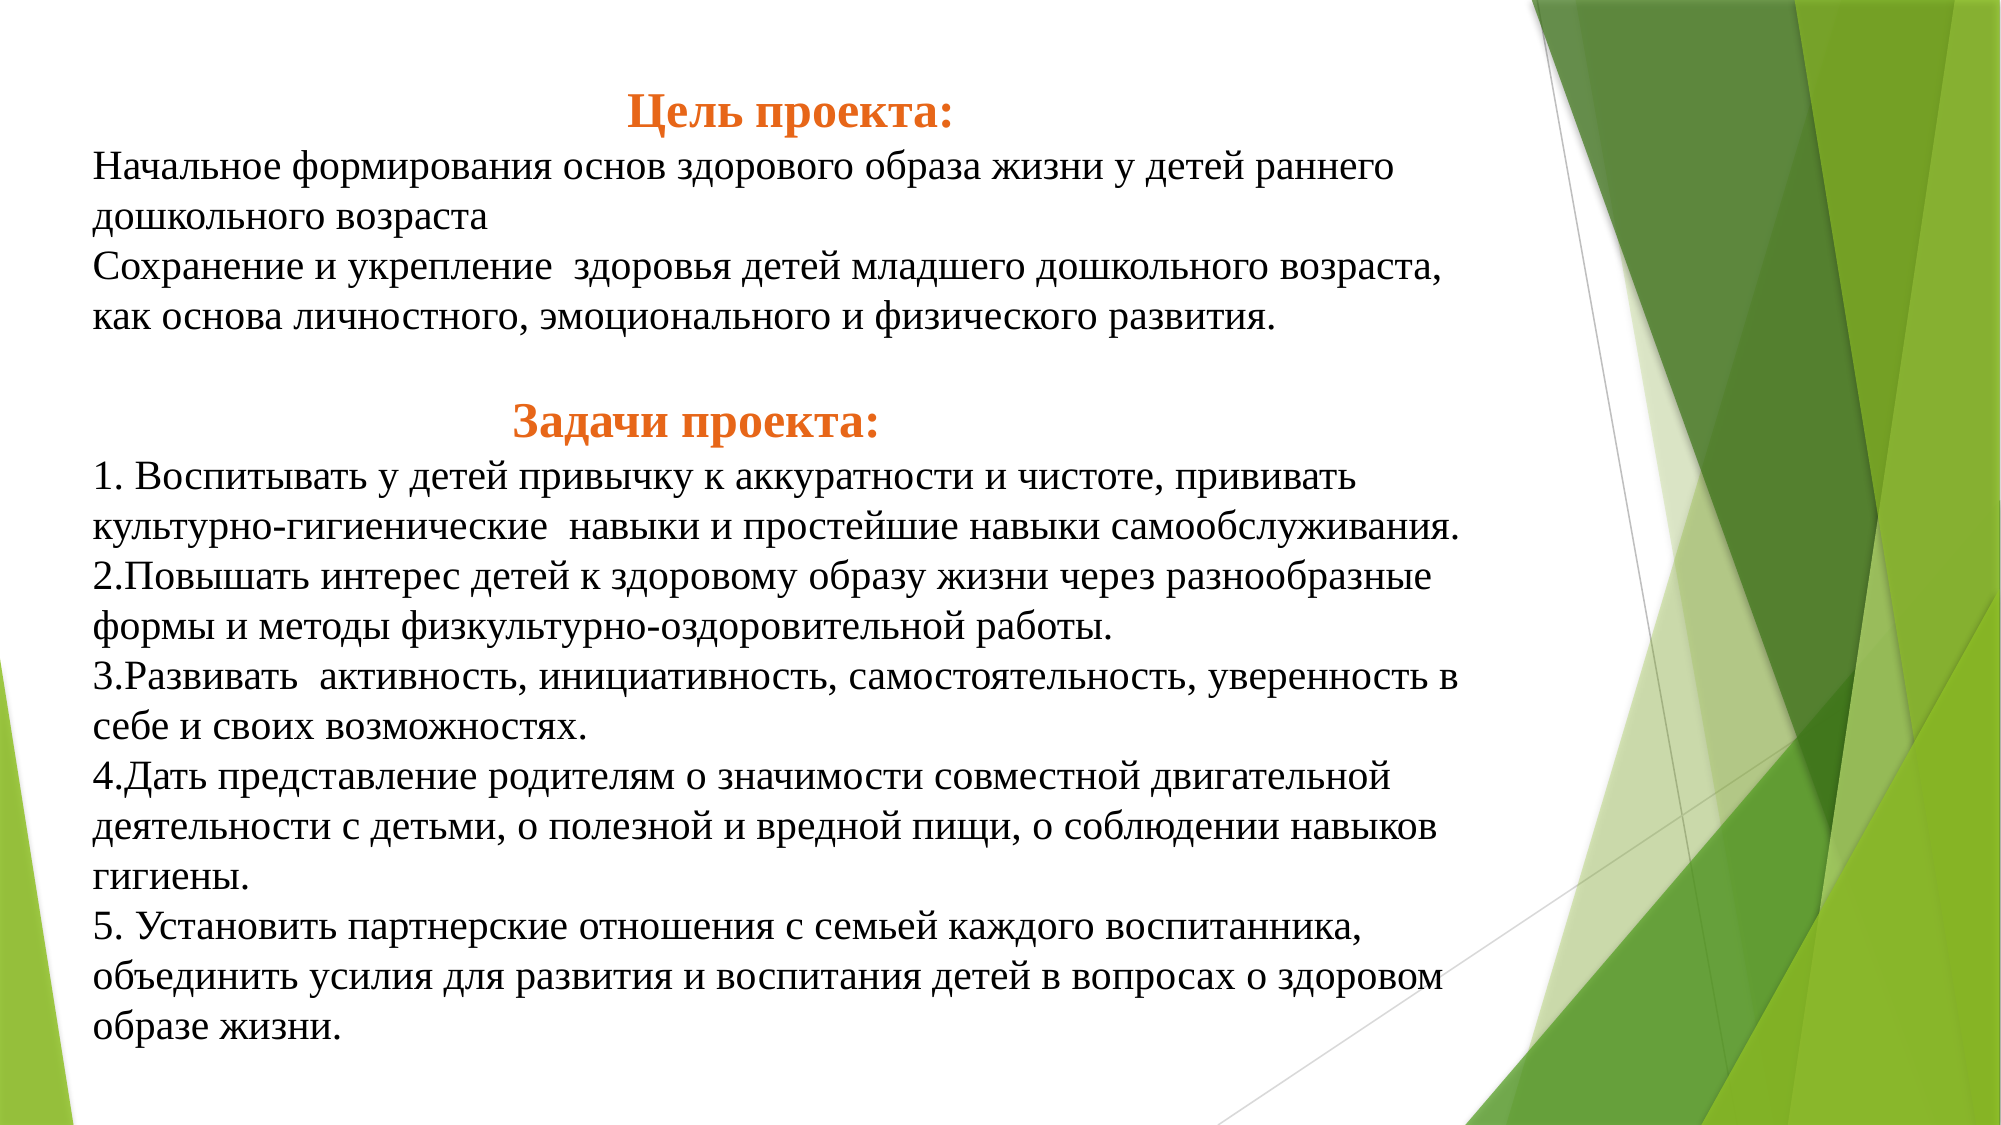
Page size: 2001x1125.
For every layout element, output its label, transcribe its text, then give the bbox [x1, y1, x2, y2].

text_box Цель проекта: Начальное формирования основ здорового образа жизни у детей раннего дошкольного возраста Сохранение и укрепление здоровья детей младшего дошкольного возраста, как основа личностного, эмоционального и физического развития. Задачи проекта: 1. Воспитывать у детей привычку к аккуратности и чистоте, прививать культурно-гигиенические навыки и простейшие навыки самообслуживания. 2.Повышать интерес детей к здоровому образу жизни через разнообразные формы и методы физкультурно-оздоровительной работы. 3.Развивать активность, инициативность, самостоятельность, уверенность в себе и своих возможностях. 4.Дать представление родителям о значимости совместной двигательной деятельности с детьми, о полезной и вредной пищи, о соблюдении навыков гигиены. 5. Установить партнерские отношения с семьей каждого воспитанника, объединить усилия для развития и воспитания детей в вопросах о здоровом образе жизни. [77, 70, 1506, 1056]
